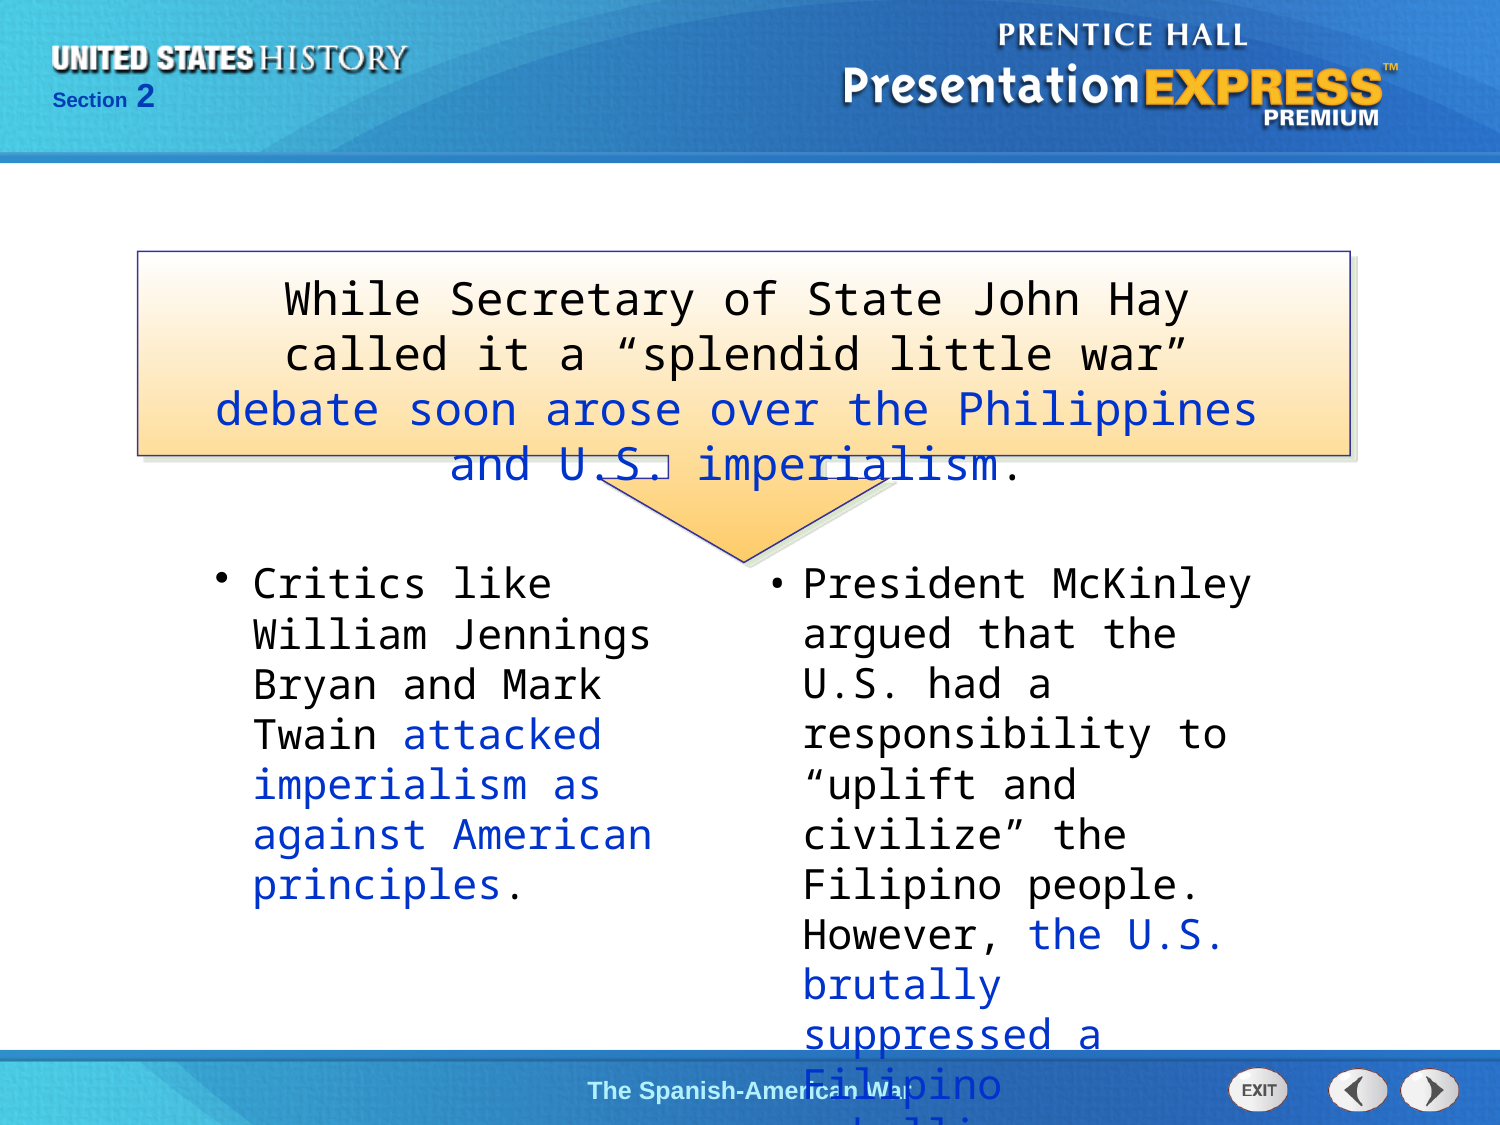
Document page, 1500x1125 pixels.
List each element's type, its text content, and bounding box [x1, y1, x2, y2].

picture [0, 0, 1500, 1125]
text_box [633, 498, 855, 563]
text_box While Secretary of State John Hay called it a “splendid little war” debate soon arose over the Philippines and U.S. imperialism. [174, 262, 1300, 498]
text_box Critics like William Jennings Bryan and Mark Twain attacked imperialism as against American principles. [199, 549, 725, 915]
text_box [137, 251, 1351, 456]
text_box President McKinley argued that the U.S. had a responsibility to “uplift and civilize” the Filipino people. However, the U.S. brutally suppressed a Filipino rebellion. [749, 549, 1275, 1125]
